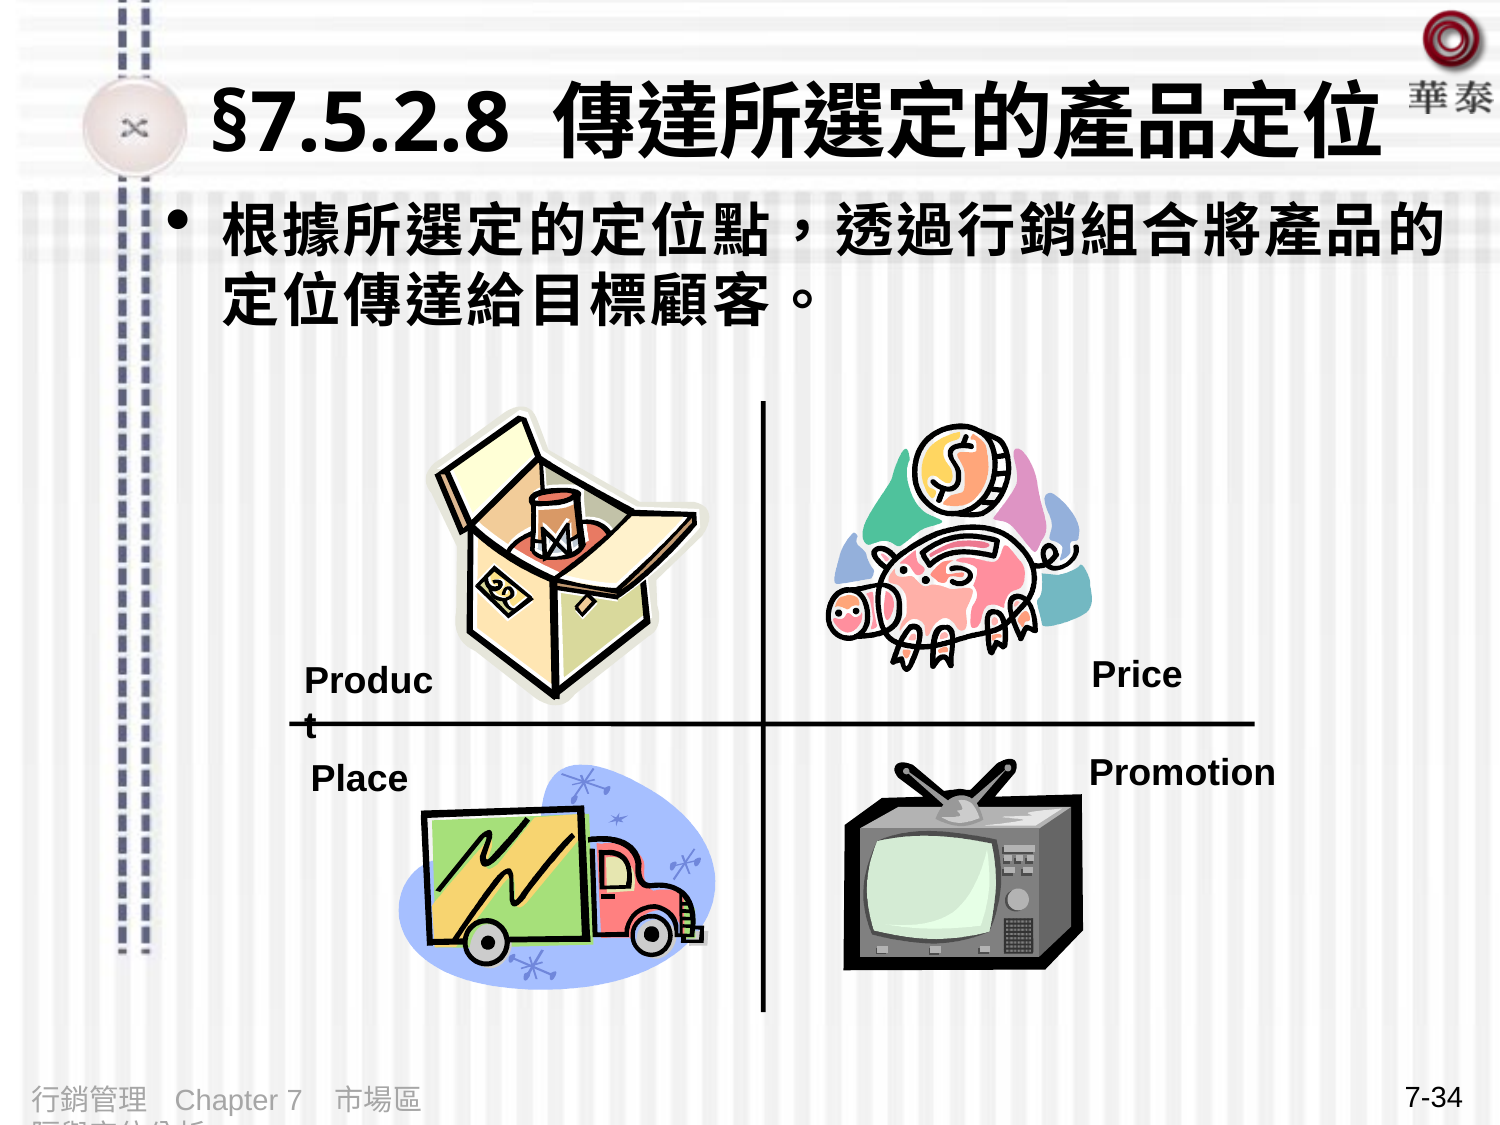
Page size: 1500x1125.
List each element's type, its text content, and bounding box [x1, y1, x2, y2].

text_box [289, 401, 1399, 1013]
title §7.5.2.8 傳達所選定的產品定位 [122, 24, 1473, 214]
picture [0, 0, 1500, 1125]
slide_number 7-34 [1128, 1070, 1479, 1115]
list 根據所選定的定位點，透過行銷組合將產品的定位傳達給目標顧客。 [150, 185, 1500, 402]
slide_number 行銷管理 Chapter 7 市場區隔與定位分析 [16, 1073, 443, 1118]
